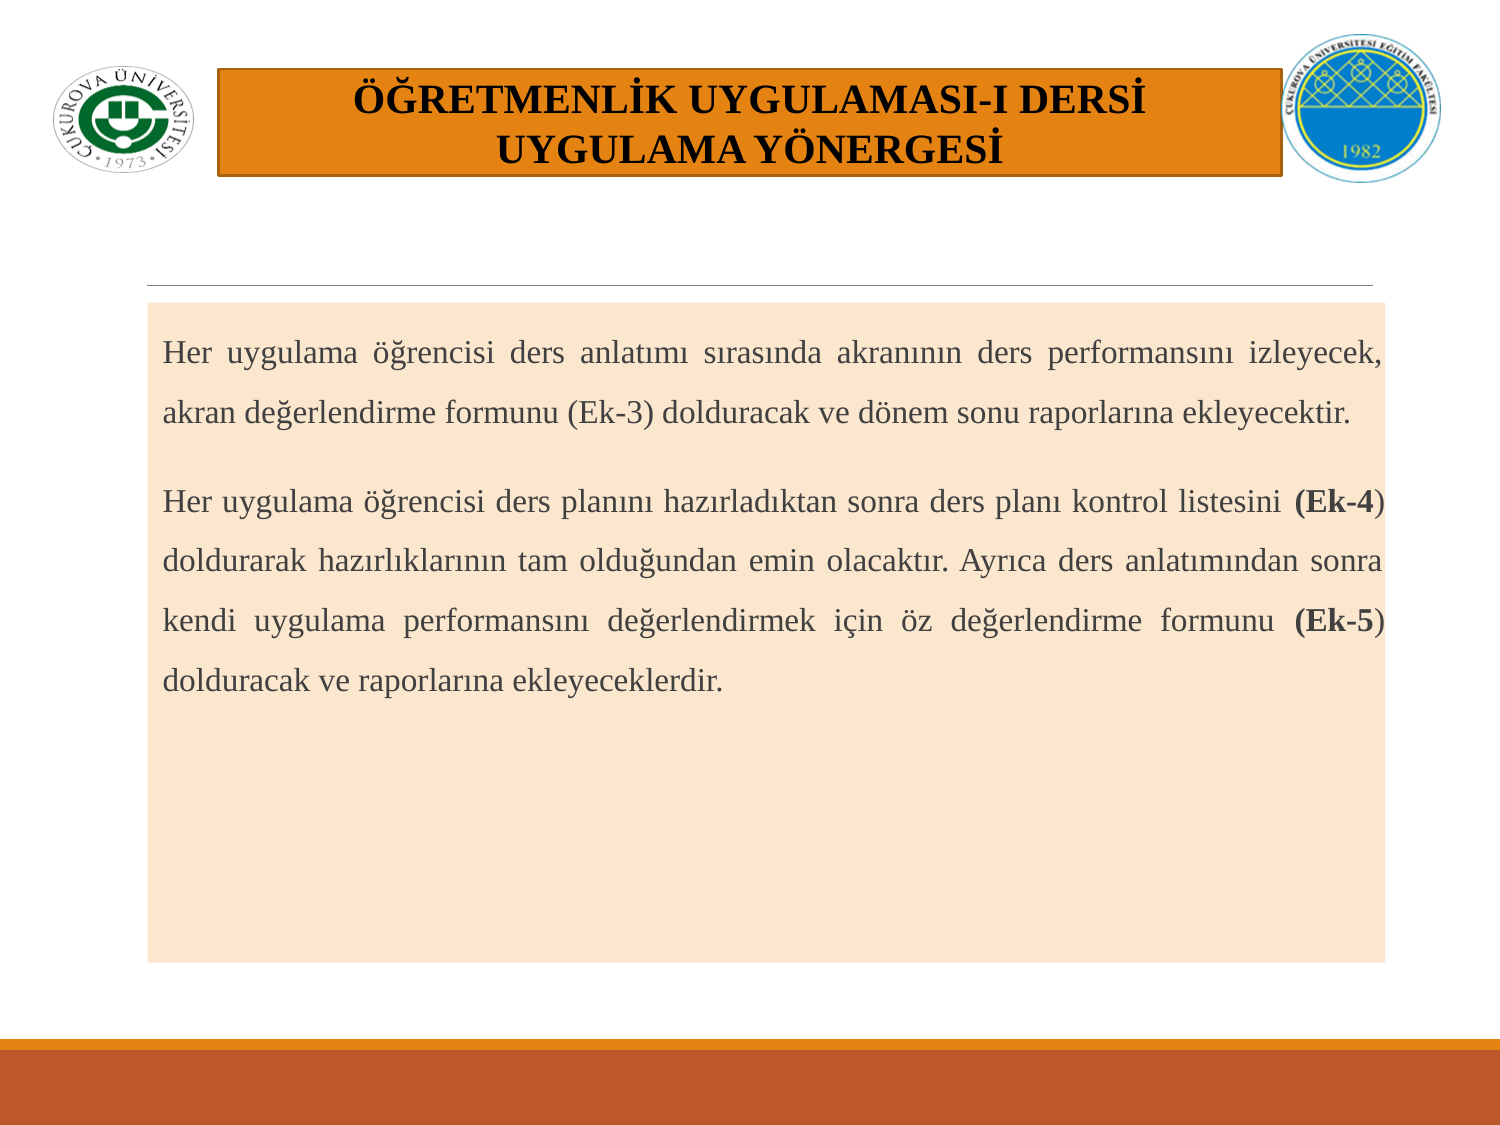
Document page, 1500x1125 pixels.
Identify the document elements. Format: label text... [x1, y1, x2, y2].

picture [52, 66, 195, 174]
list Her uygulama öğrencisi ders anlatımı sırasında akranının ders performansını izleyecek, akran değerlendirme formunu (Ek-3) dolduracak ve dönem sonu raporlarına ekleyecektir. Her uygulama öğrencisi ders planını hazırladıktan sonra ders planı kontrol listesini (Ek-4) doldurarak hazırlıklarının tam olduğundan emin olacaktır. Ayrıca ders anlatımından sonra kendi uygulama performansını değerlendirmek için öz değerlendirme formunu (Ek-5) dolduracak ve raporlarına ekleyeceklerdir. [147, 302, 1386, 963]
picture [1280, 34, 1442, 184]
text_box ÖĞRETMENLİK UYGULAMASI-I DERSİ UYGULAMA YÖNERGESİ [217, 68, 1278, 177]
